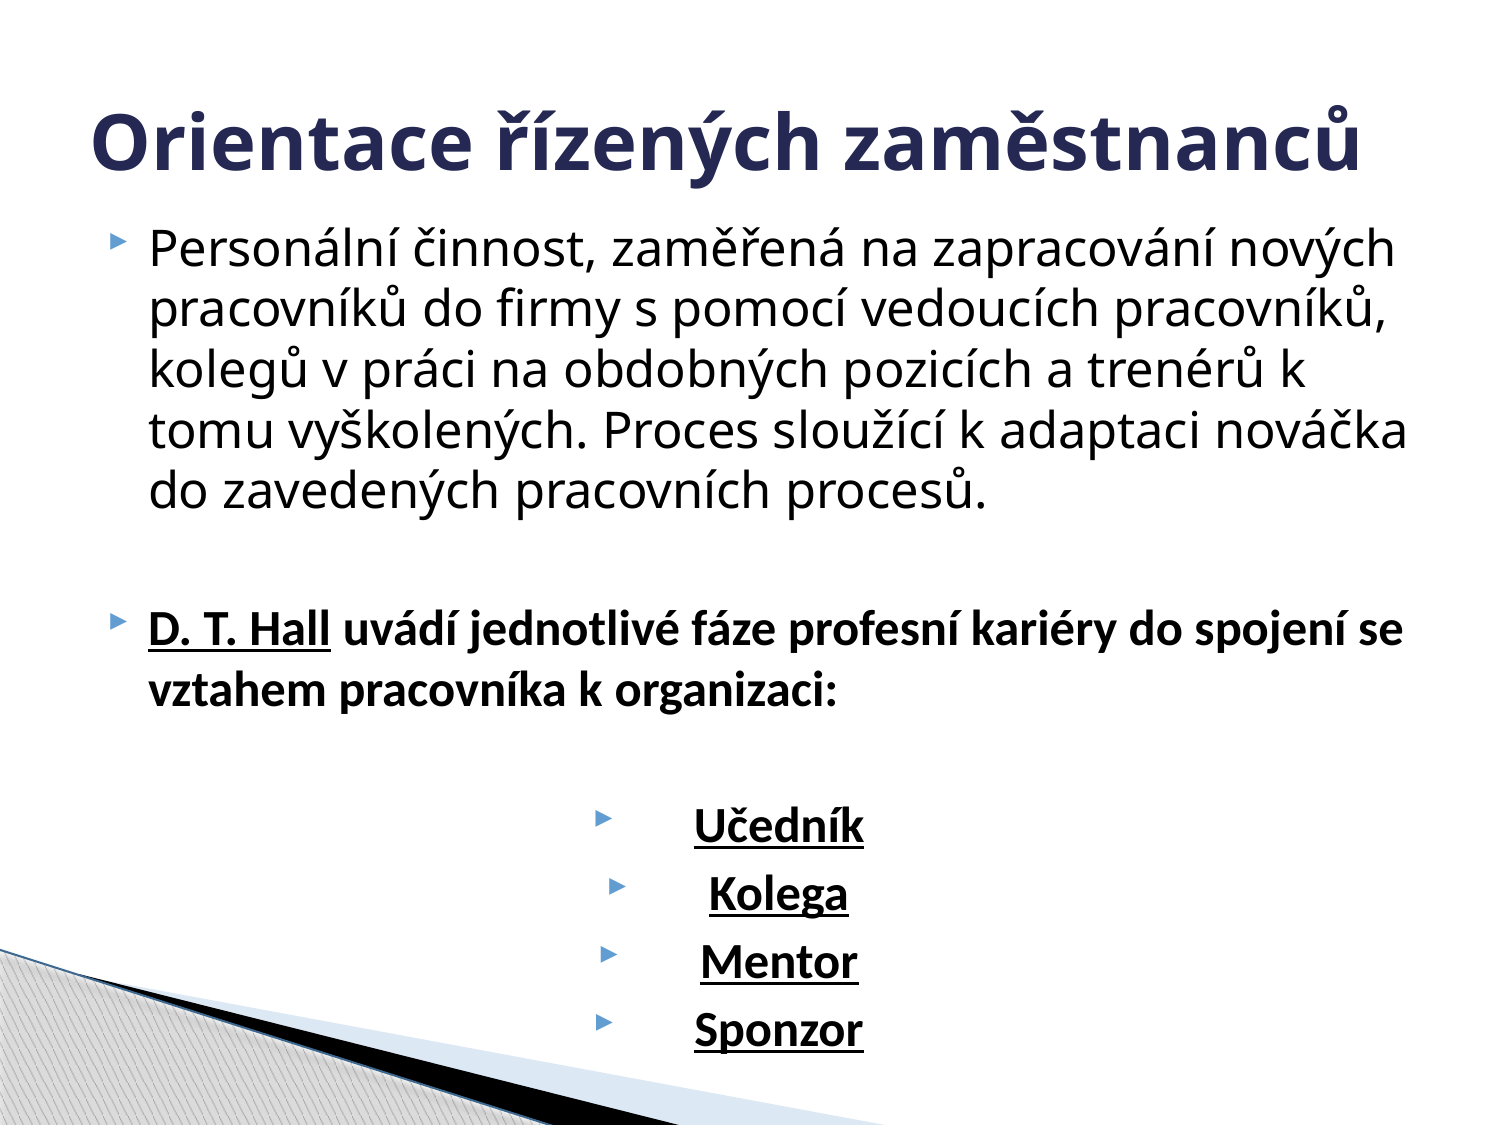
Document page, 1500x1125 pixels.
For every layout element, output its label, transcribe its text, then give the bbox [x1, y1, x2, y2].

list Personální činnost, zaměřená na zapracování nových pracovníků do firmy s pomocí vedoucích pracovníků, kolegů v práci na obdobných pozicích a trenérů k tomu vyškolených. Proces sloužící k adaptaci nováčka do zavedených pracovních procesů. D. T. Hall uvádí jednotlivé fáze profesní kariéry do spojení se vztahem pracovníka k organizaci: Učedník Kolega Mentor Sponzor [75, 233, 1425, 1094]
title Orientace řízených zaměstnanců [75, 45, 1425, 233]
